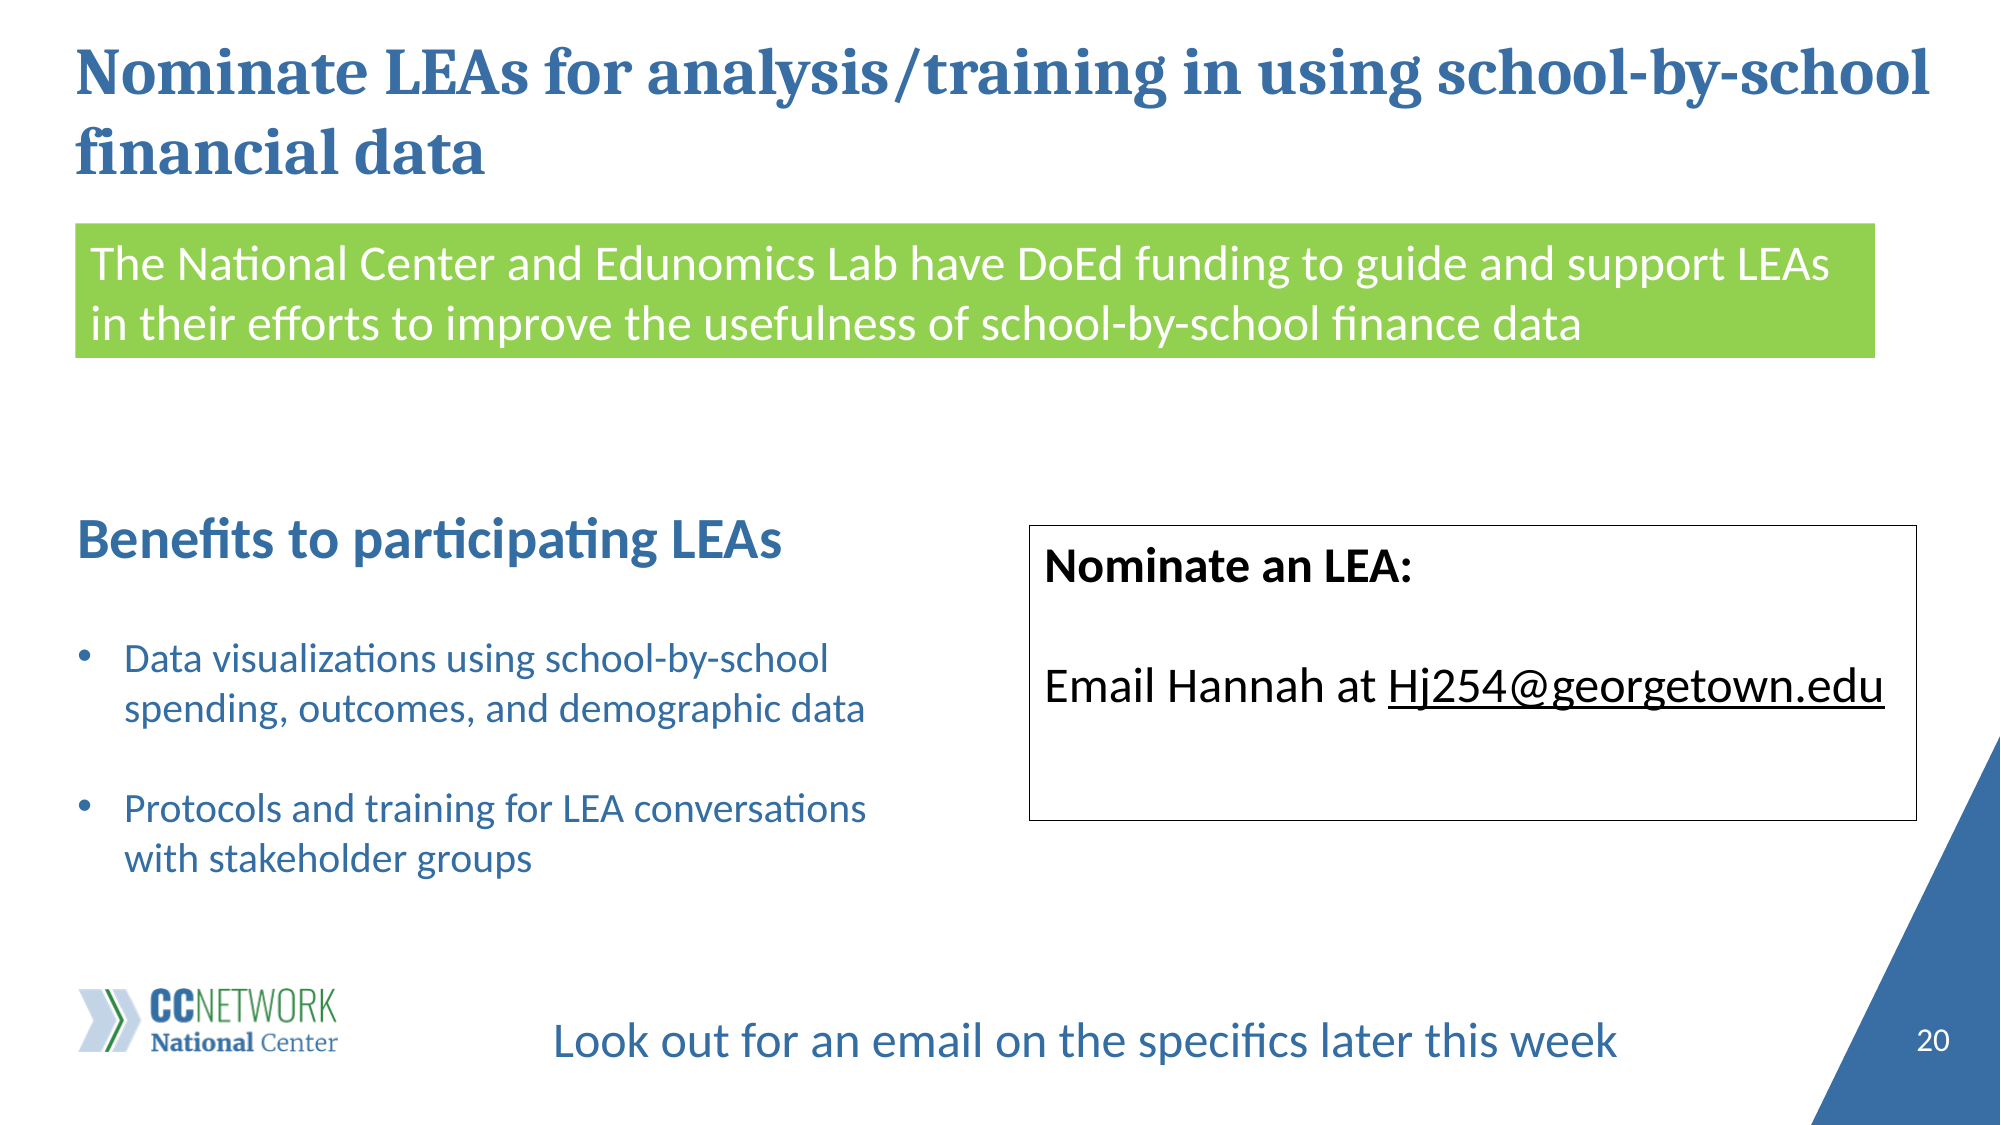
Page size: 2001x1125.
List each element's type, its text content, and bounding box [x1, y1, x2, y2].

text_box Nominate an LEA: Email Hannah at Hj254@georgetown.edu [1029, 525, 1917, 821]
text_box Benefits to participating LEAs Data visualizations using school-by-school spending, outcomes, and demographic data Protocols and training for LEA conversations with stakeholder groups [62, 423, 925, 938]
text_box Look out for an email on the specifics later this week [538, 999, 1634, 1075]
slide_number 20 [1875, 1012, 1950, 1058]
text_box The National Center and Edunomics Lab have DoEd funding to guide and support LEAs in their efforts to improve the usefulness of school-by-school finance data [75, 223, 1875, 358]
title Nominate LEAs for analysis/training in using school-by-school financial data [75, 67, 1975, 149]
picture [78, 988, 338, 1052]
